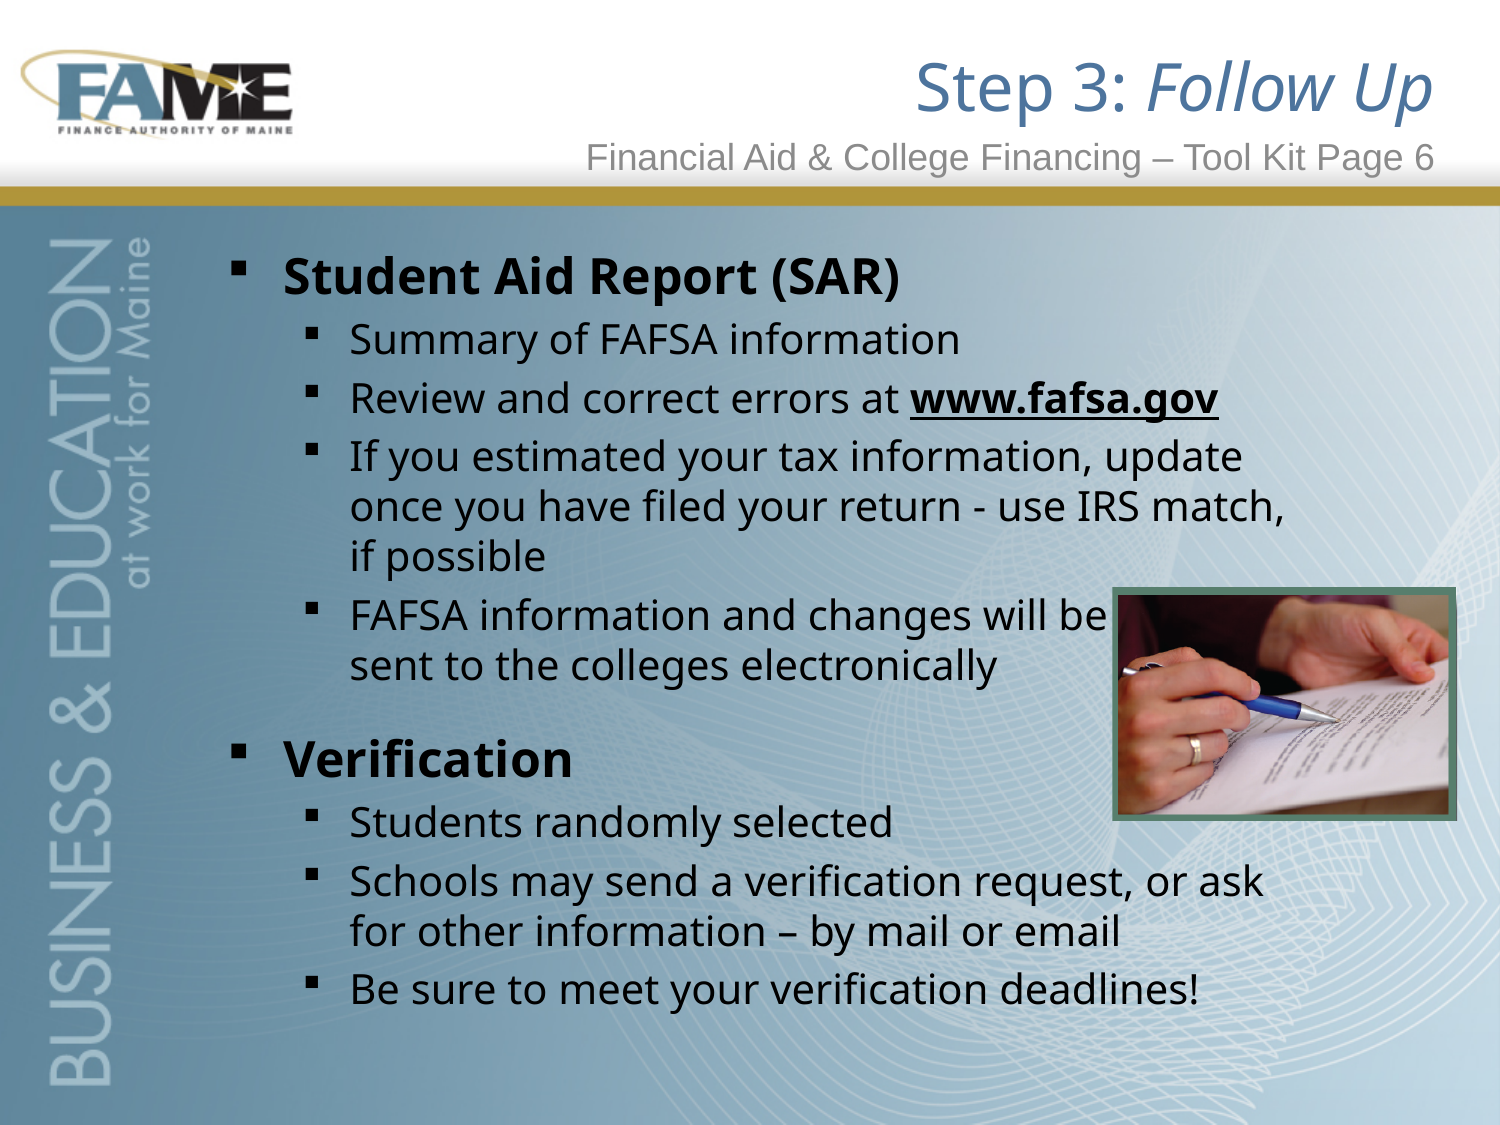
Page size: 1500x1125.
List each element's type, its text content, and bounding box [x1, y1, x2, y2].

list Student Aid Report (SAR) Summary of FAFSA information Review and correct errors at www.fafsa.gov If you estimated your tax information, update once you have filed your return - use IRS match, if possible FAFSA information and changes will be sent to the colleges electronically Verification Students randomly selected Schools may send a verification request, or ask for other information – by mail or email Be sure to meet your verification deadlines! [212, 237, 1325, 1063]
title Step 3: Follow Up [312, 37, 1450, 125]
picture [0, 0, 1500, 1125]
subtitle Financial Aid & College Financing – Tool Kit Page 6 [399, 125, 1450, 188]
